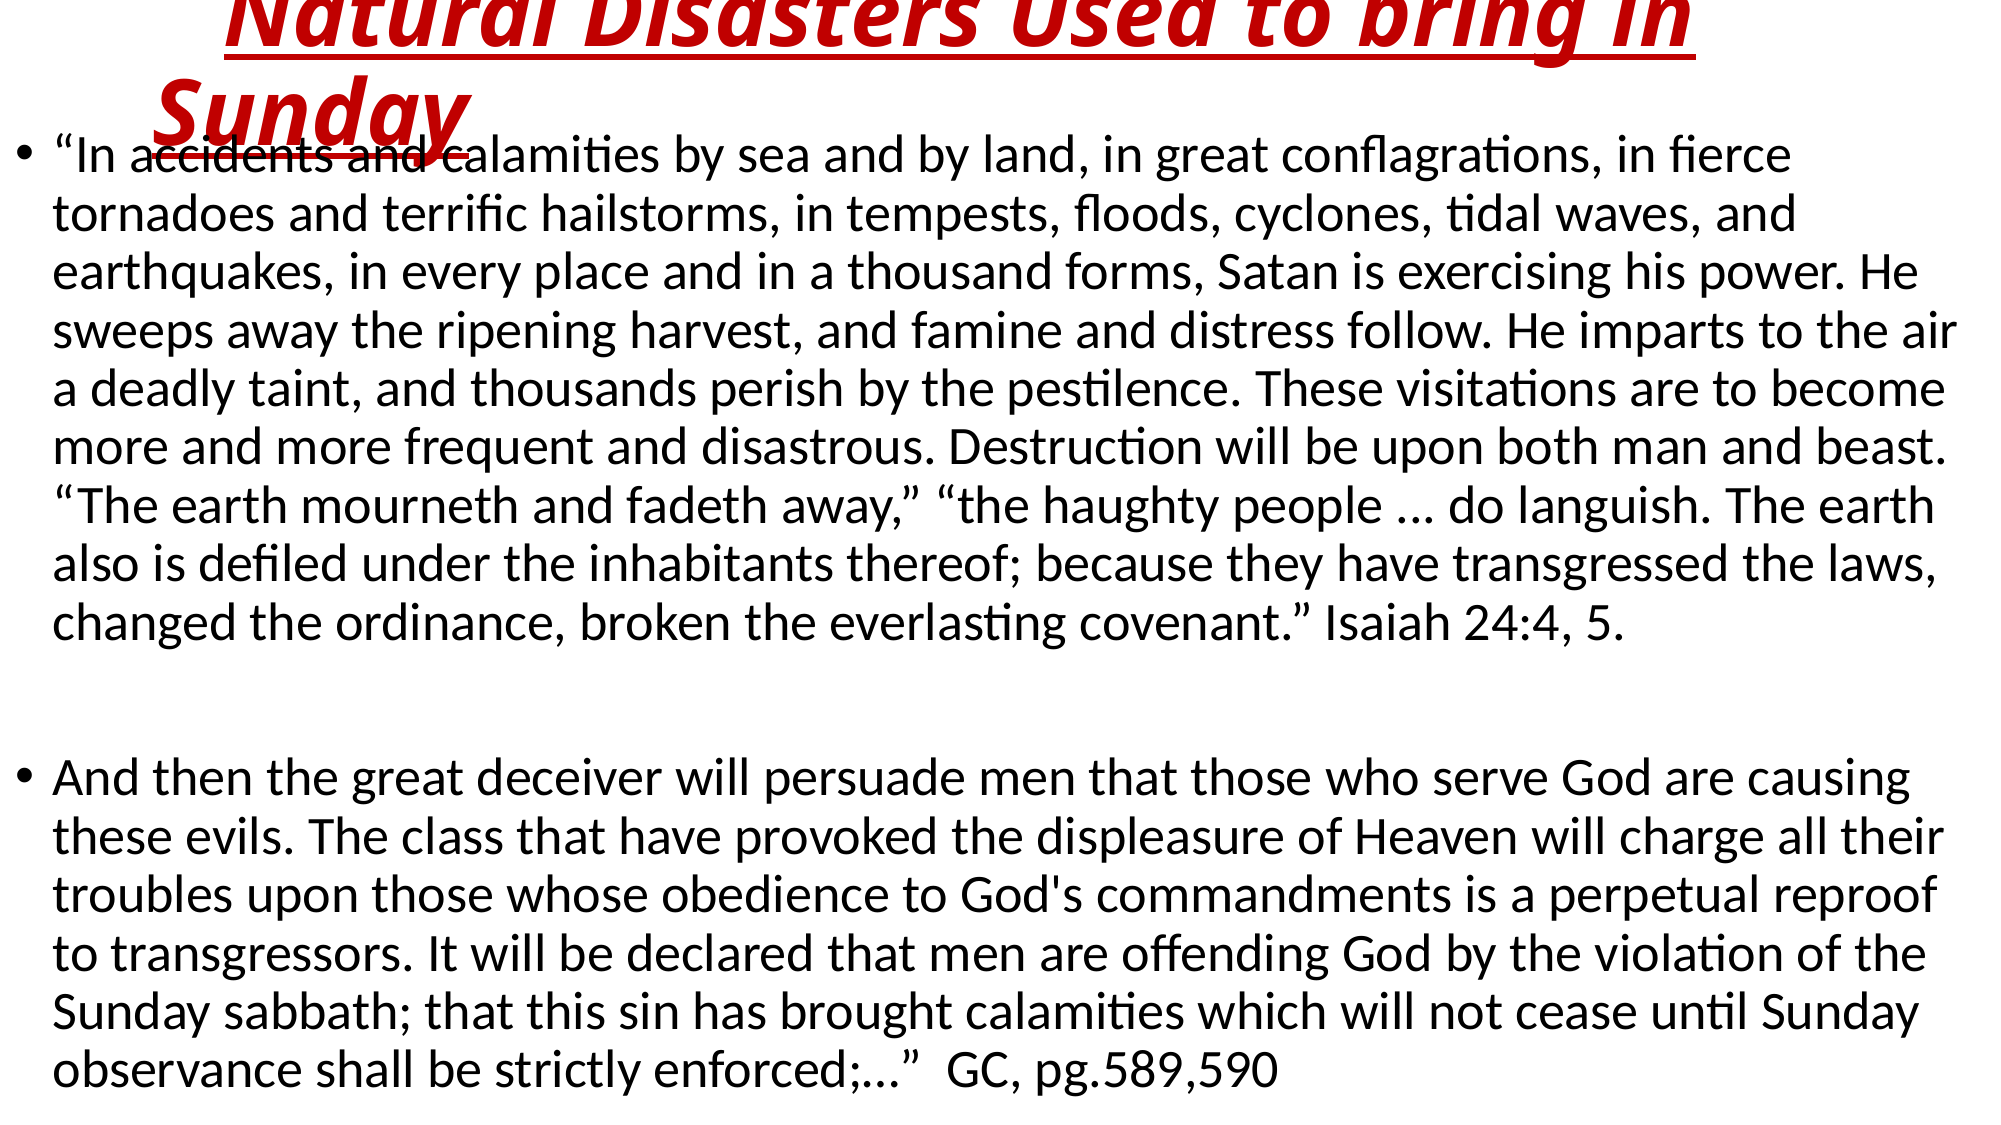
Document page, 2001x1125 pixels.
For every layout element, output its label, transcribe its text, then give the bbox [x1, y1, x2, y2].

list “In accidents and calamities by sea and by land, in great conflagrations, in fierce tornadoes and terrific hailstorms, in tempests, floods, cyclones, tidal waves, and earthquakes, in every place and in a thousand forms, Satan is exercising his power. He sweeps away the ripening harvest, and famine and distress follow. He imparts to the air a deadly taint, and thousands perish by the pestilence. These visitations are to become more and more frequent and disastrous. Destruction will be upon both man and beast. “The earth mourneth and fadeth away,” “the haughty people ... do languish. The earth also is defiled under the inhabitants thereof; because they have transgressed the laws, changed the ordinance, broken the everlasting covenant.” Isaiah 24:4, 5. And then the great deceiver will persuade men that those who serve God are causing these evils. The class that have provoked the displeasure of Heaven will charge all their troubles upon those whose obedience to God's commandments is a perpetual reproof to transgressors. It will be declared that men are offending God by the violation of the Sunday sabbath; that this sin has brought calamities which will not cease until Sunday observance shall be strictly enforced;…” GC, pg.589,590 [0, 118, 2000, 1125]
title Natural Disasters Used to bring in Sunday [137, 0, 1863, 118]
